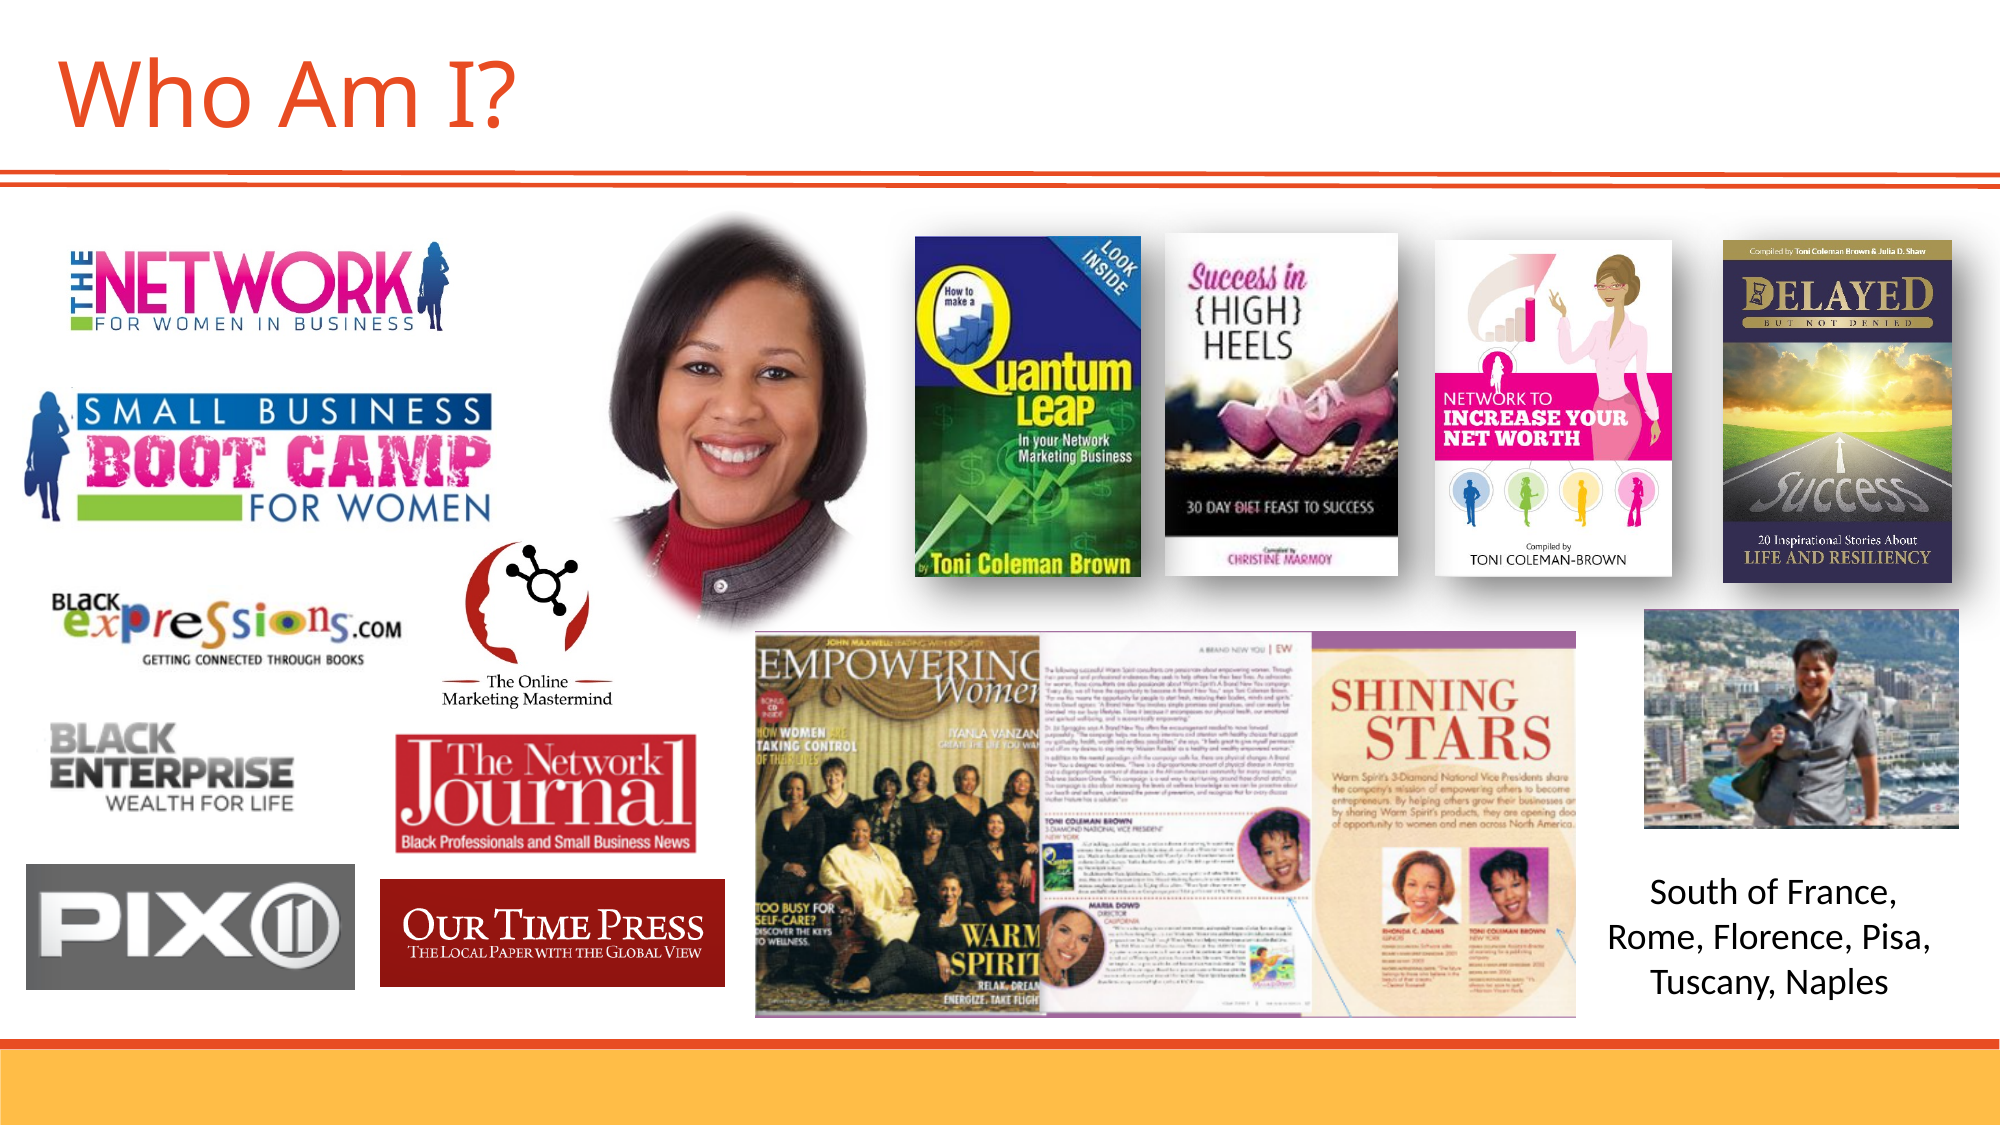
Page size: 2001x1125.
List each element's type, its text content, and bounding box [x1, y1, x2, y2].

picture [388, 725, 704, 860]
picture [24, 698, 321, 835]
text_box South of France, Rome, Florence, Pisa, Tuscany, Naples [1583, 859, 1970, 1010]
picture [22, 203, 1576, 1018]
picture [1644, 609, 1960, 830]
picture [380, 879, 726, 987]
picture [1723, 240, 1953, 583]
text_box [0, 171, 2000, 176]
picture [51, 584, 410, 685]
picture [914, 235, 1141, 578]
picture [22, 193, 498, 379]
picture [1434, 240, 1673, 578]
text_box Who Am I? [42, 28, 1778, 153]
picture [26, 864, 356, 991]
picture [1164, 233, 1399, 576]
